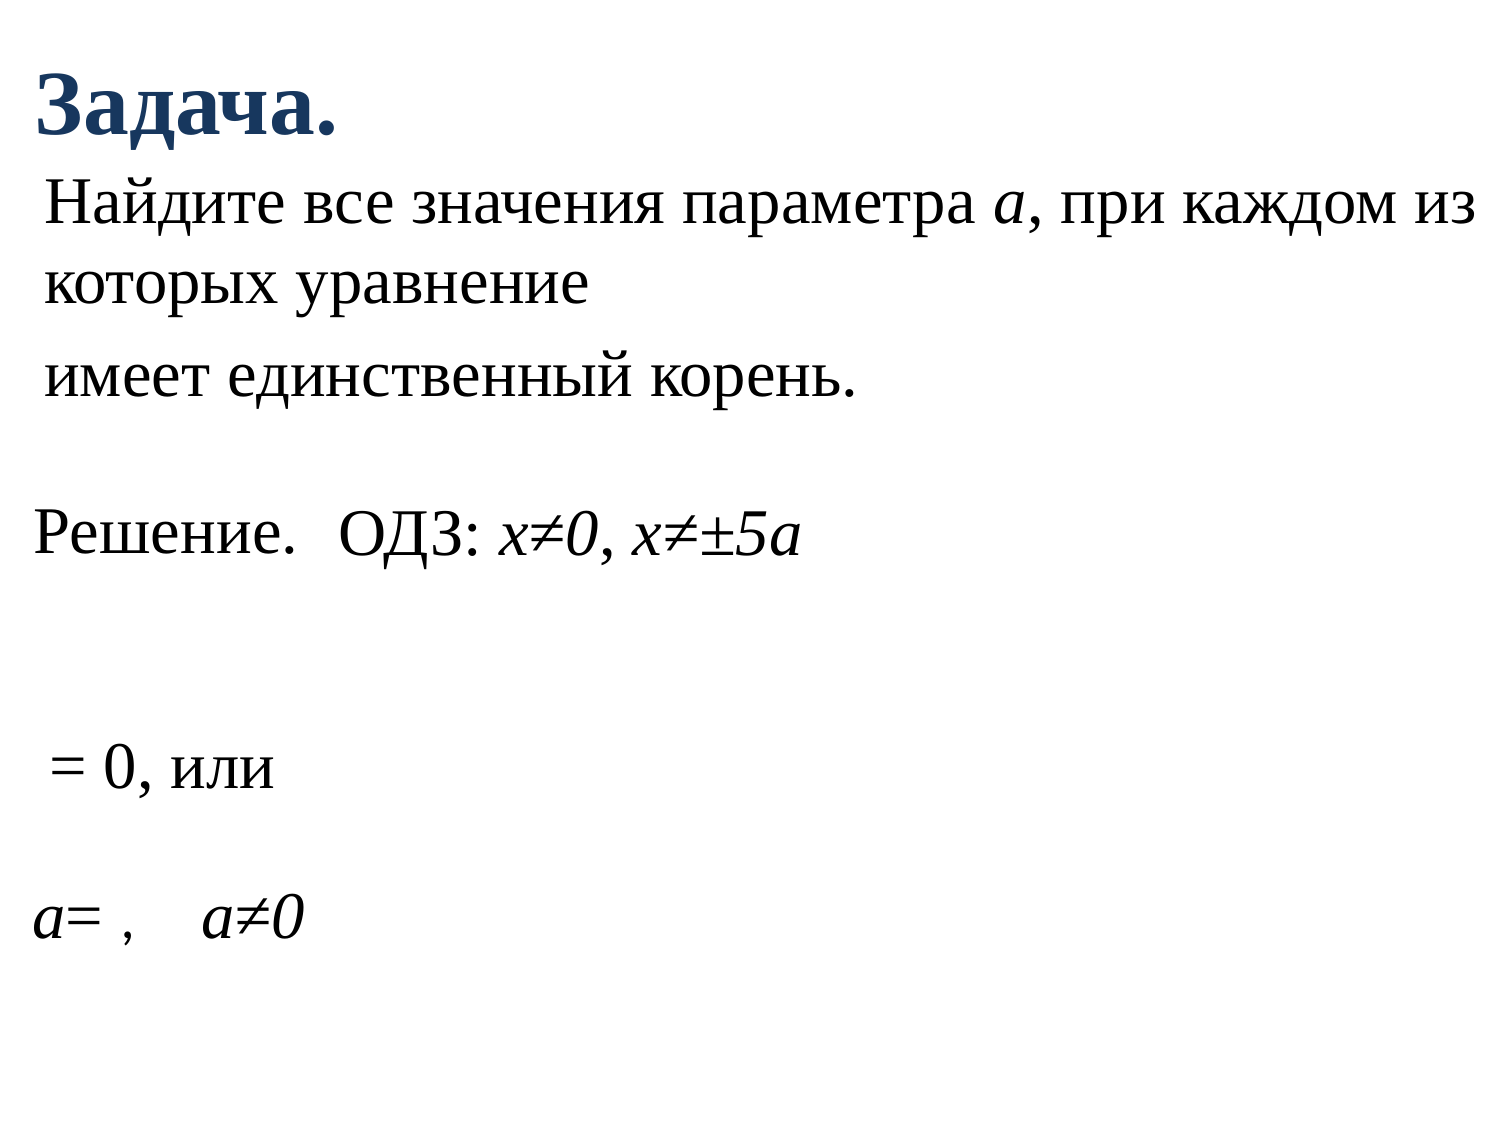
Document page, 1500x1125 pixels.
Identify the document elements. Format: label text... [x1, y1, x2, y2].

text_box ОДЗ: х≠0, х≠±5а [323, 481, 818, 577]
title Задача. [2, 4, 371, 192]
text_box Решение. [18, 479, 314, 574]
